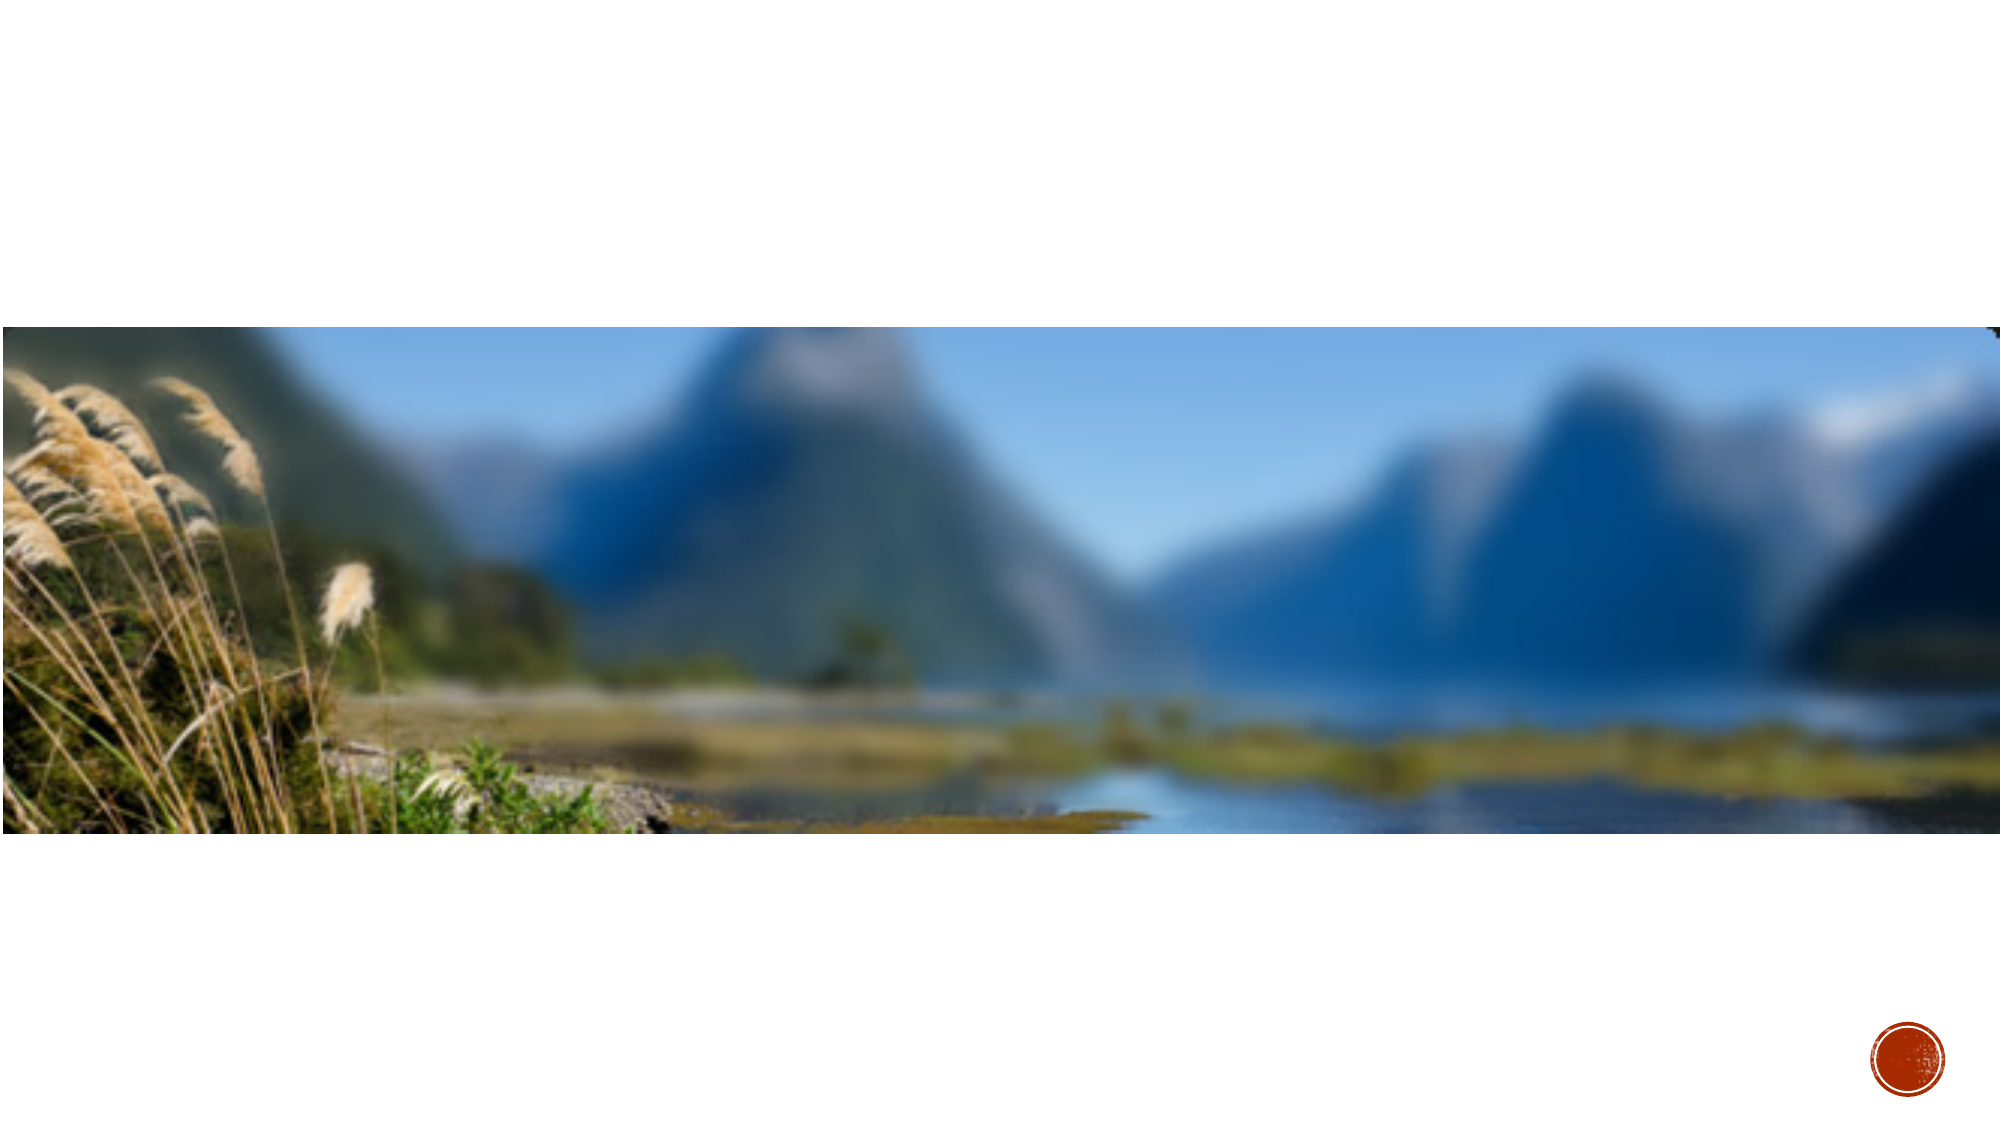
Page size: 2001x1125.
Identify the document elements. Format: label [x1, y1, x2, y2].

picture [3, 328, 1999, 833]
